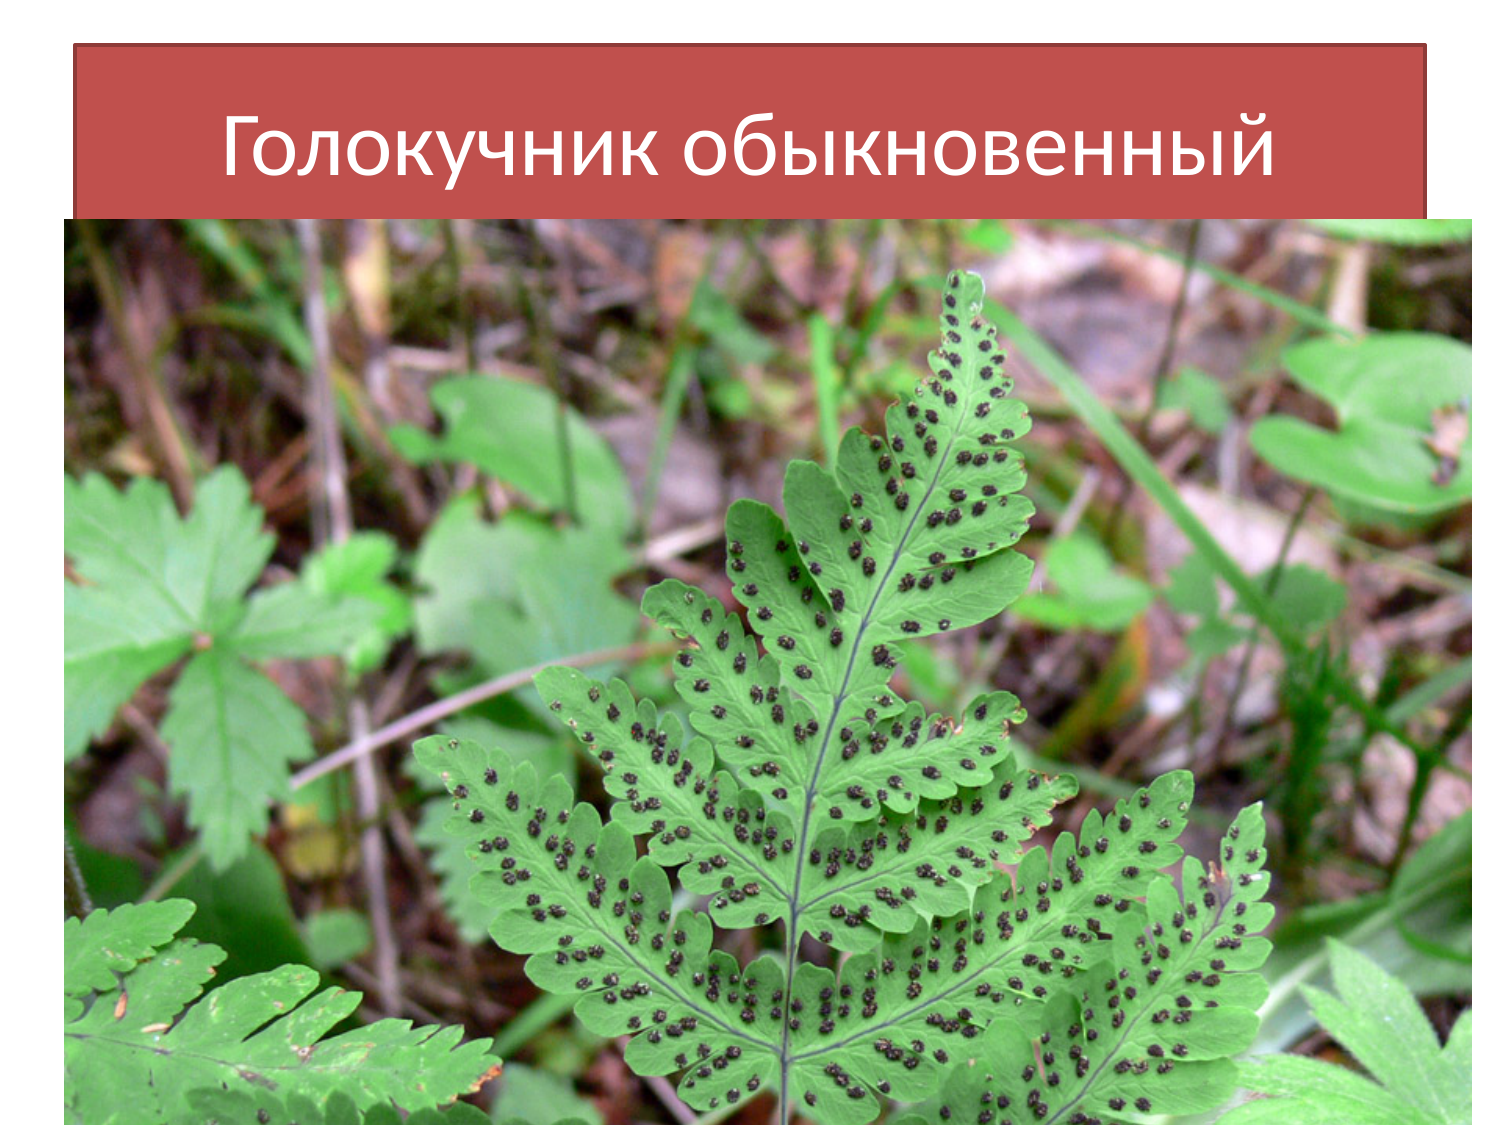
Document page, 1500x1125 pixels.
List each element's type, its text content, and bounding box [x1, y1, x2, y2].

title Голокучник обыкновенный [73, 43, 1427, 217]
picture [64, 219, 1472, 1125]
